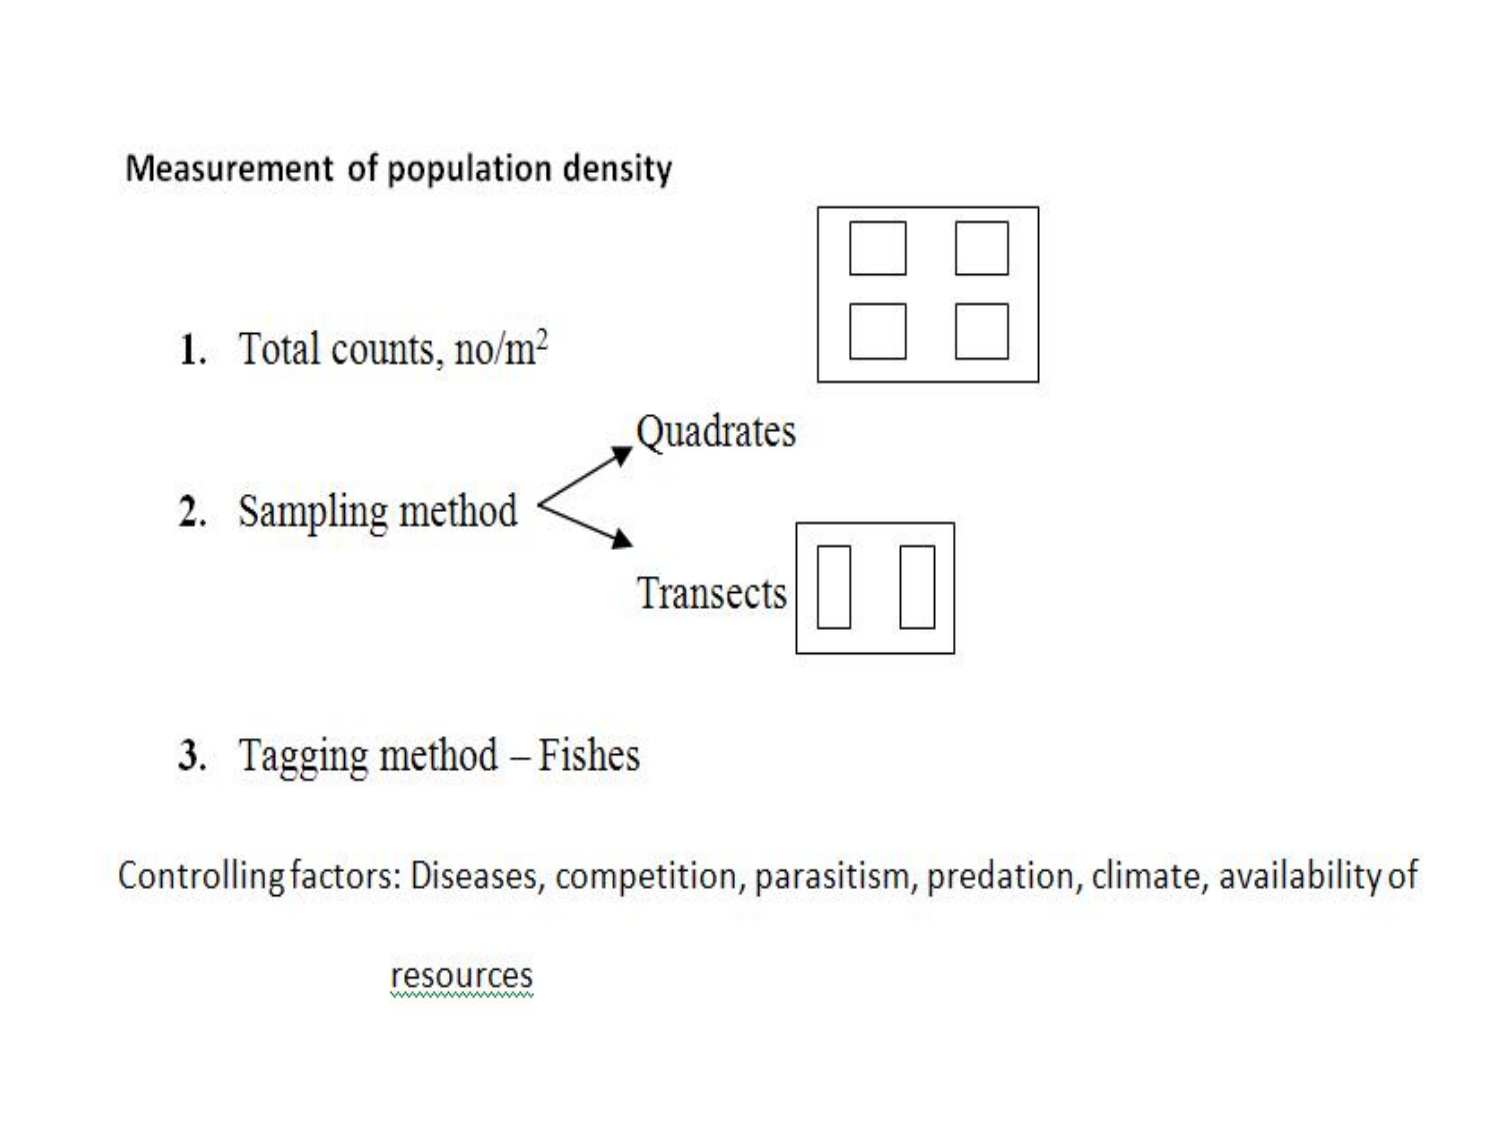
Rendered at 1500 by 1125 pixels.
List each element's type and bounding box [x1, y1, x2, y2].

picture [74, 112, 1438, 1013]
